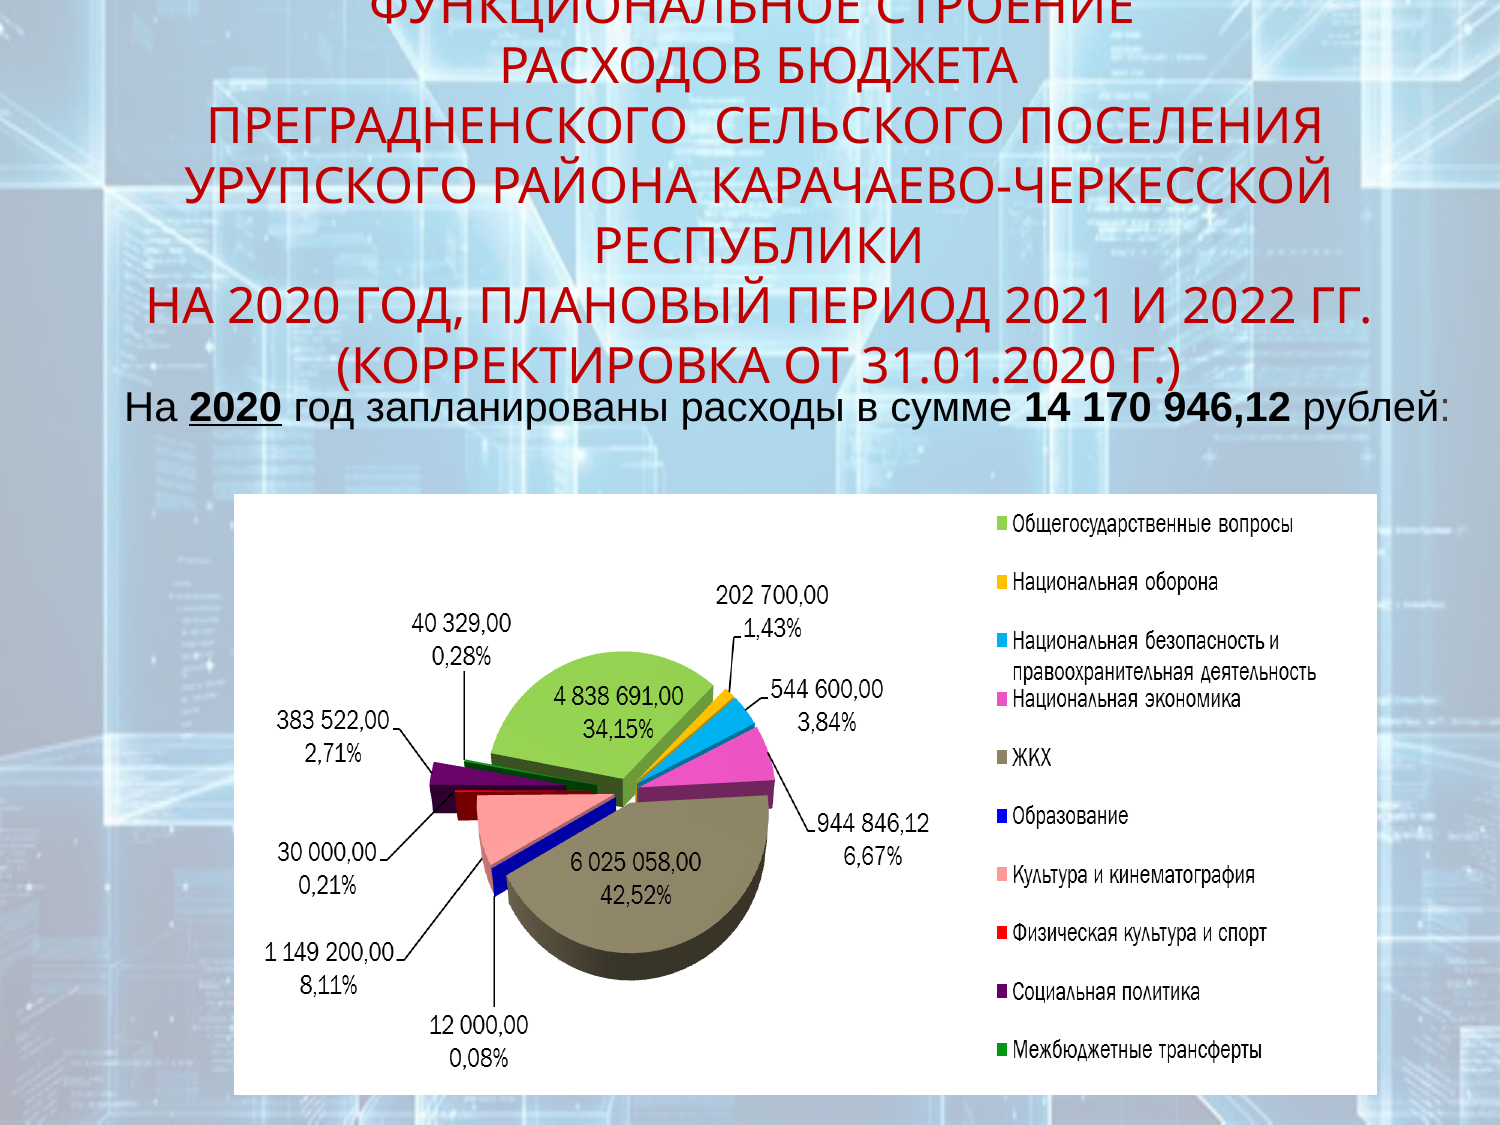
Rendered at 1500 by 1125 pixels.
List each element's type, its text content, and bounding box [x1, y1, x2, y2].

list На 2020 год запланированы расходы в сумме 14 170 946,12 рублей: [75, 372, 1500, 478]
title ФУНКЦИОНАЛЬНОЕ СТРОЕНИЕ РАСХОДОВ БЮДЖЕТА Преградненского сельского поселения Урупского района карачаево-черкесской Республики на 2020 год, плановый период 2021 и 2022 гг. (корректировка от 31.01.2020 г.) [46, 114, 1472, 252]
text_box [228, 485, 1383, 1103]
